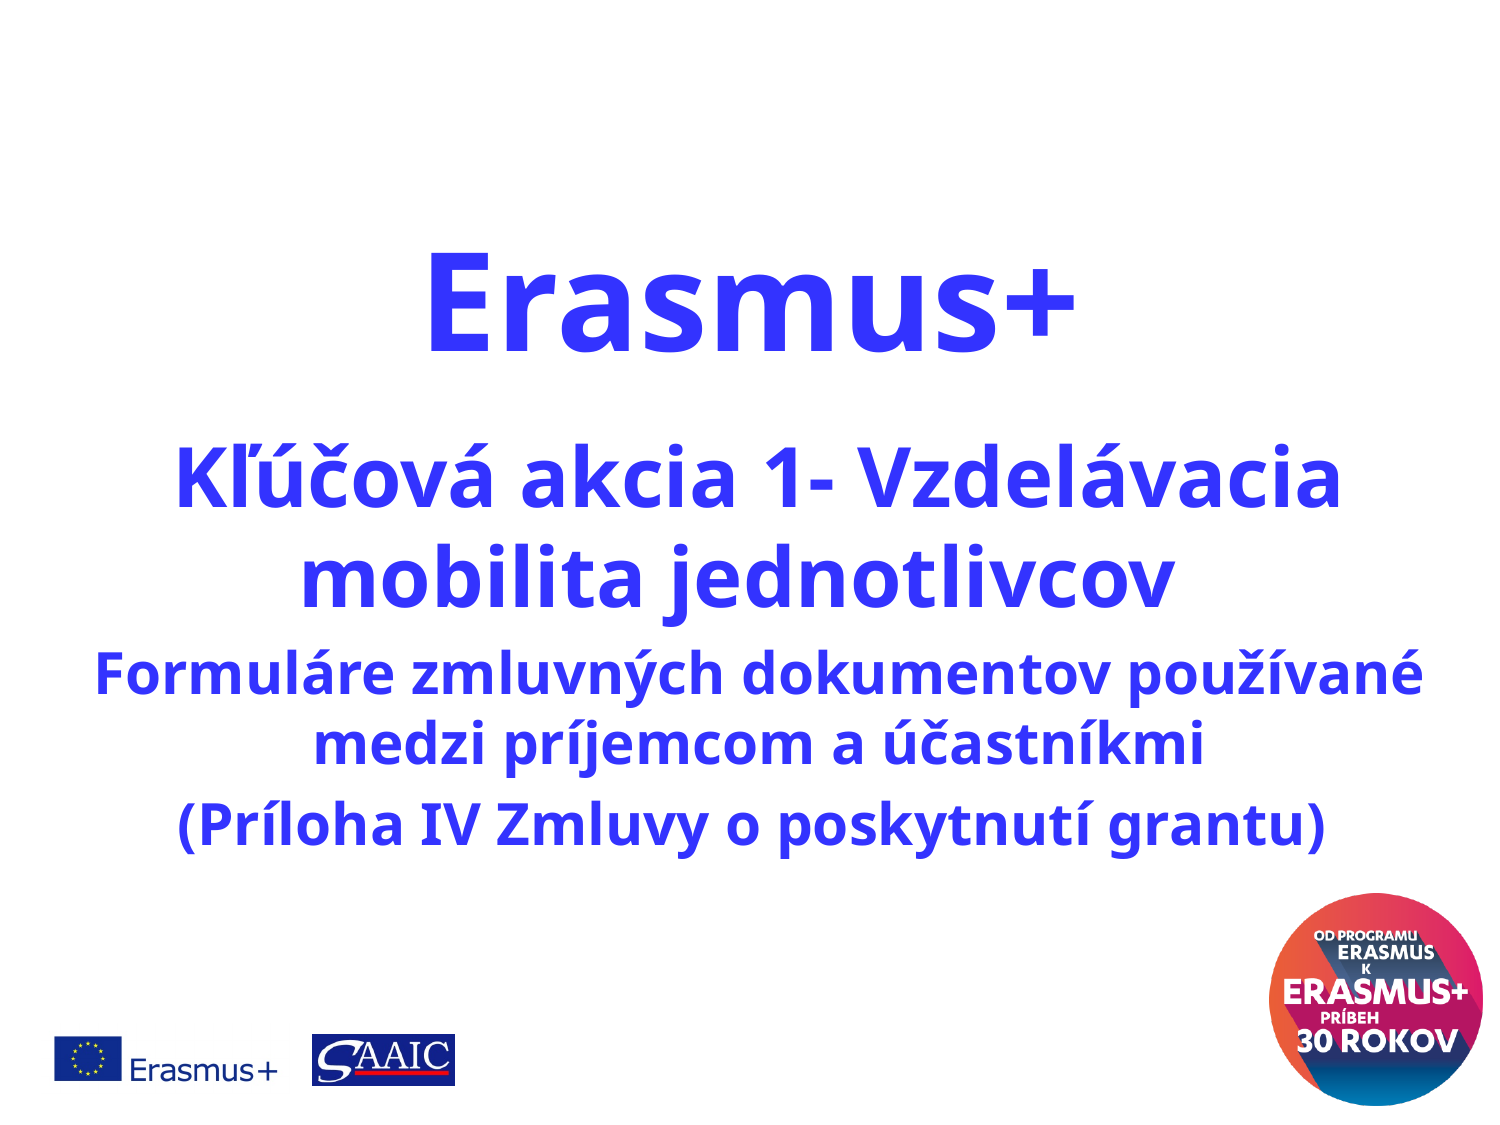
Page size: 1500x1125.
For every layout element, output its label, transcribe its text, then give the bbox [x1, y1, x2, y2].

picture [41, 1023, 290, 1094]
subtitle Kľúčová akcia 1- Vzdelávacia mobilita jednotlivcov Formuláre zmluvných dokumentov používané medzi príjemcom a účastníkmi (Príloha IV Zmluvy o poskytnutí grantu) [49, 416, 1469, 772]
title Erasmus+ [112, 212, 1388, 382]
picture [1269, 893, 1483, 1106]
picture [312, 1034, 455, 1086]
